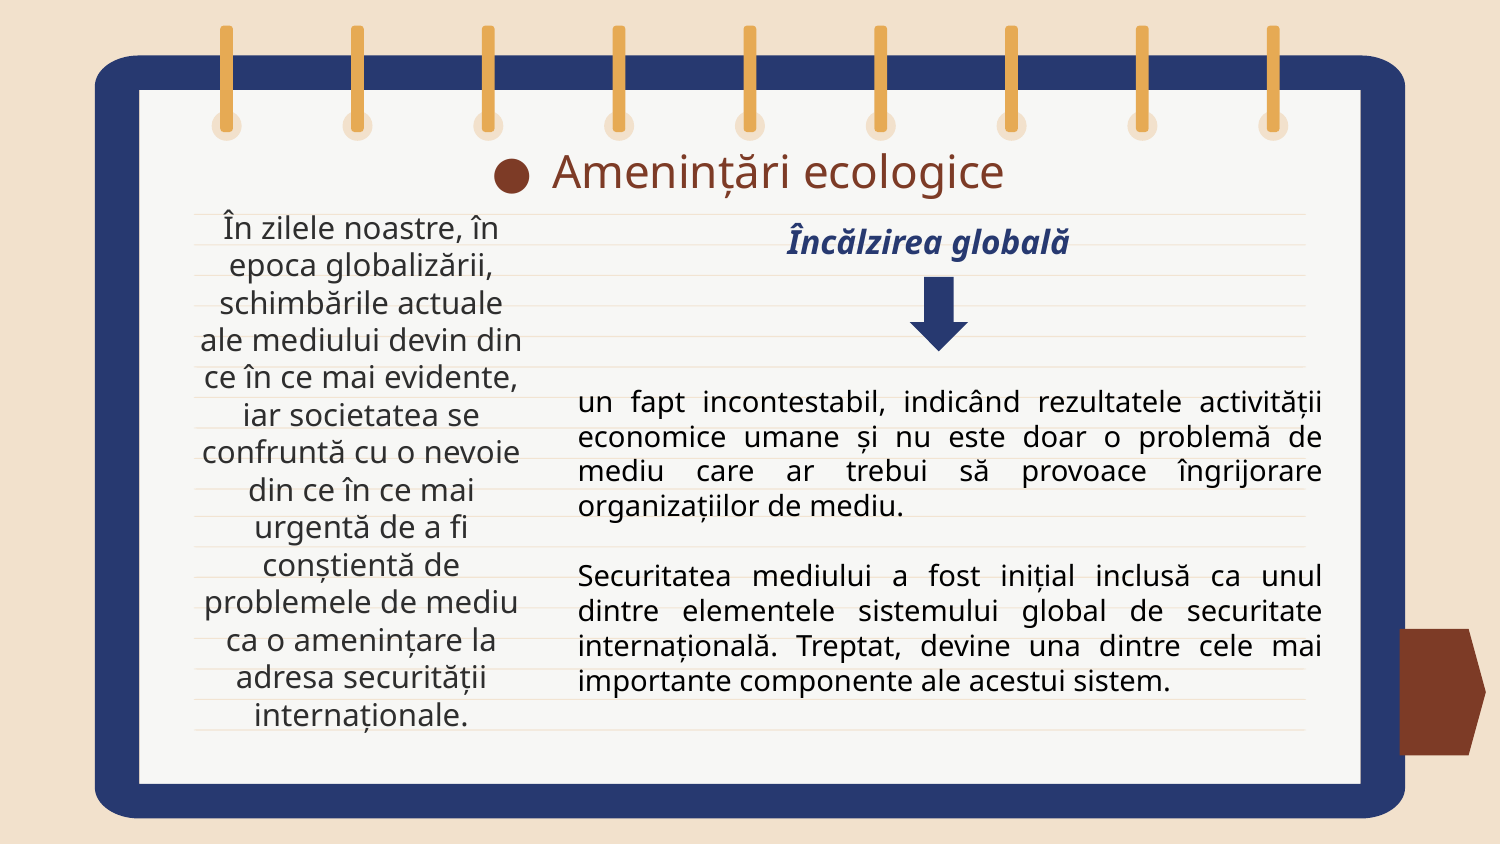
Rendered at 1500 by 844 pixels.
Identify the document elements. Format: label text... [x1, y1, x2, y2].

text_box Încălzirea globală [682, 206, 1175, 276]
text_box [909, 276, 969, 352]
subtitle În zilele noastre, în epoca globalizării, schimbările actuale ale mediului devin din ce în ce mai evidente, iar societatea se confruntă cu o nevoie din ce în ce mai urgentă de a fi conștientă de problemele de mediu ca o amenințare la adresa securității internaționale. [180, 337, 544, 604]
title Amenințări ecologice [353, 124, 1130, 217]
text_box un fapt incontestabil, indicând rezultatele activității economice umane și nu este doar o problemă de mediu care ar trebui să provoace îngrijorare organizațiilor de mediu. Securitatea mediului a fost inițial inclusă ca unul dintre elementele sistemului global de securitate internațională. Treptat, devine una dintre cele mai importante componente ale acestui sistem. [562, 367, 1339, 713]
